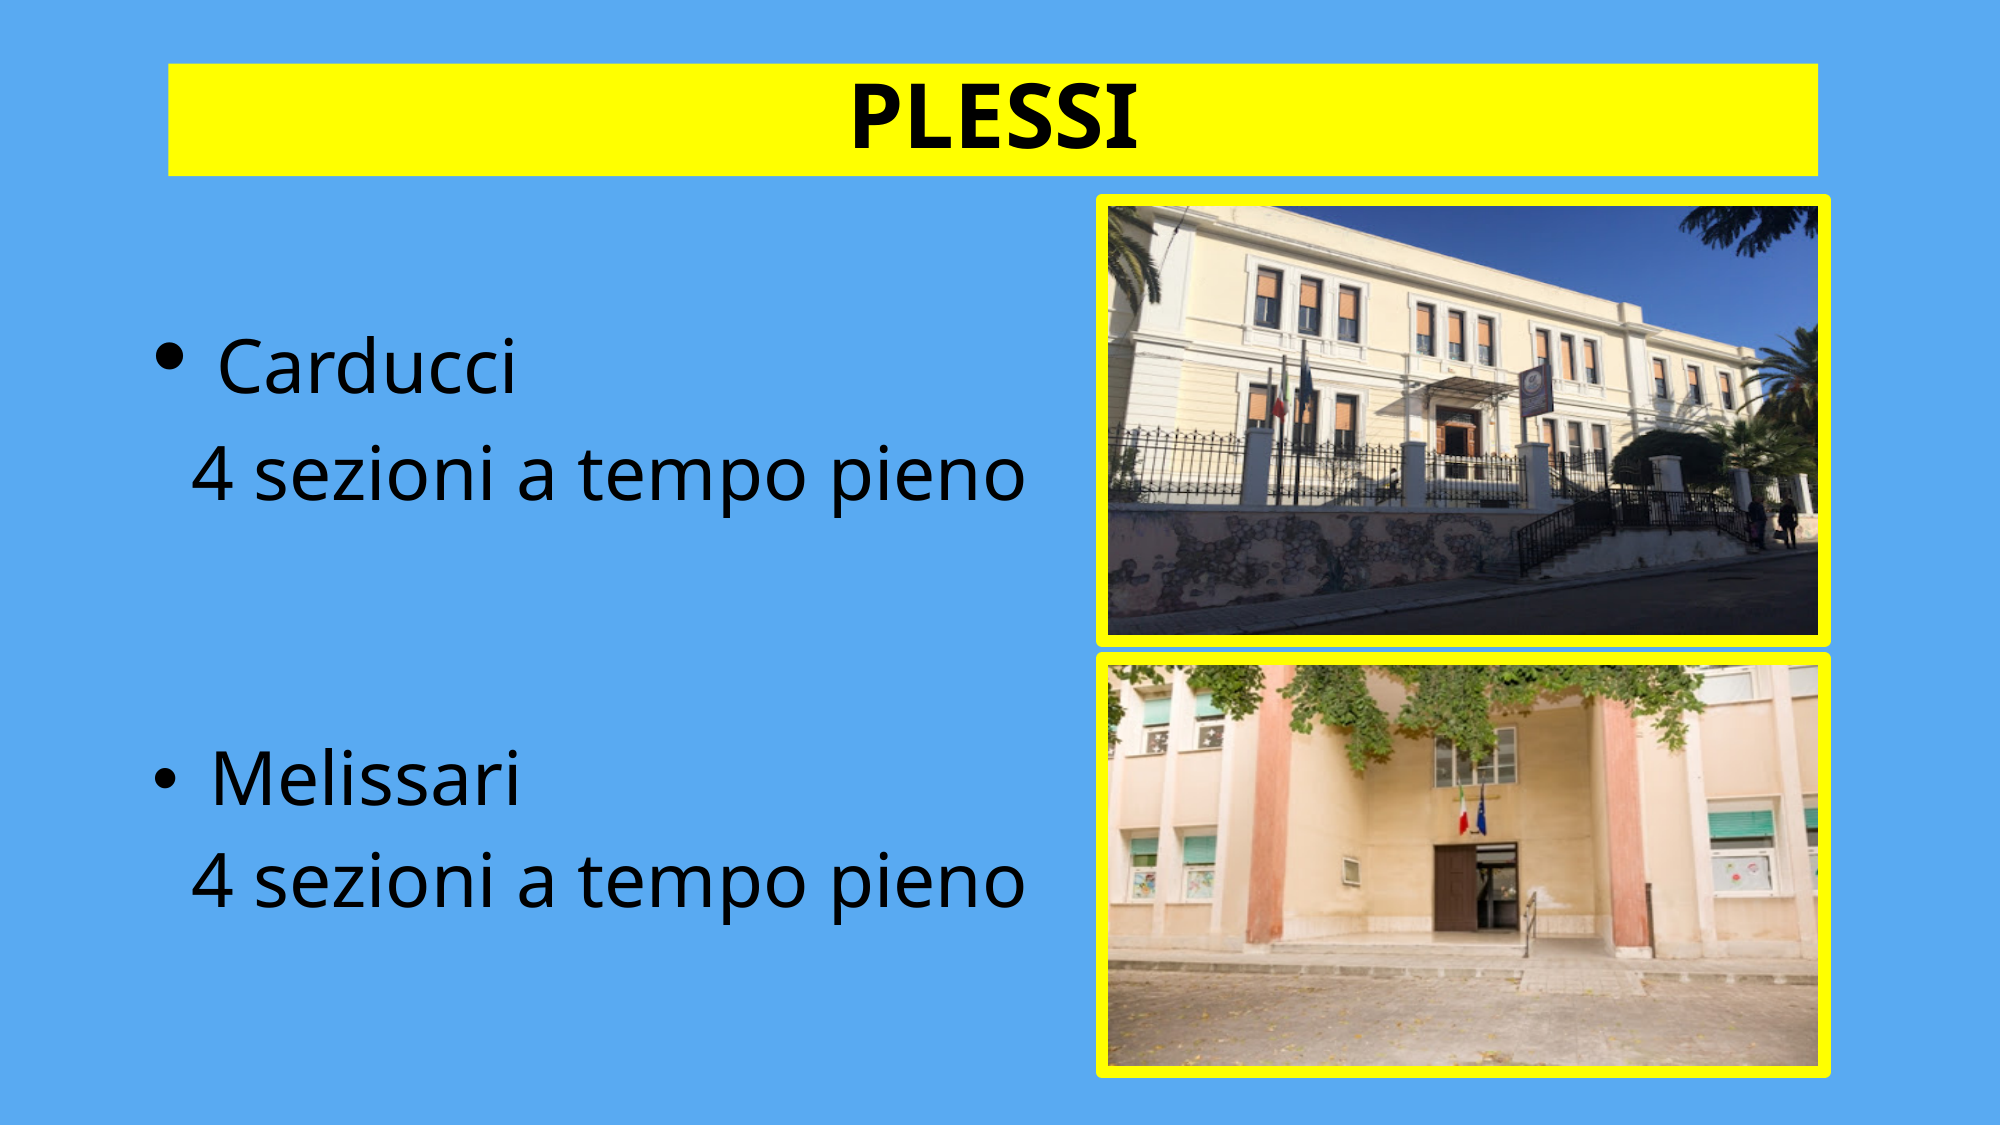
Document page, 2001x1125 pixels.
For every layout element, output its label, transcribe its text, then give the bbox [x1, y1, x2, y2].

picture [1108, 206, 1819, 635]
list Carducci 4 sezioni a tempo pieno Melissari 4 sezioni a tempo pieno [137, 299, 1863, 1014]
title PLESSI [168, 63, 1819, 177]
picture [1108, 664, 1819, 1066]
